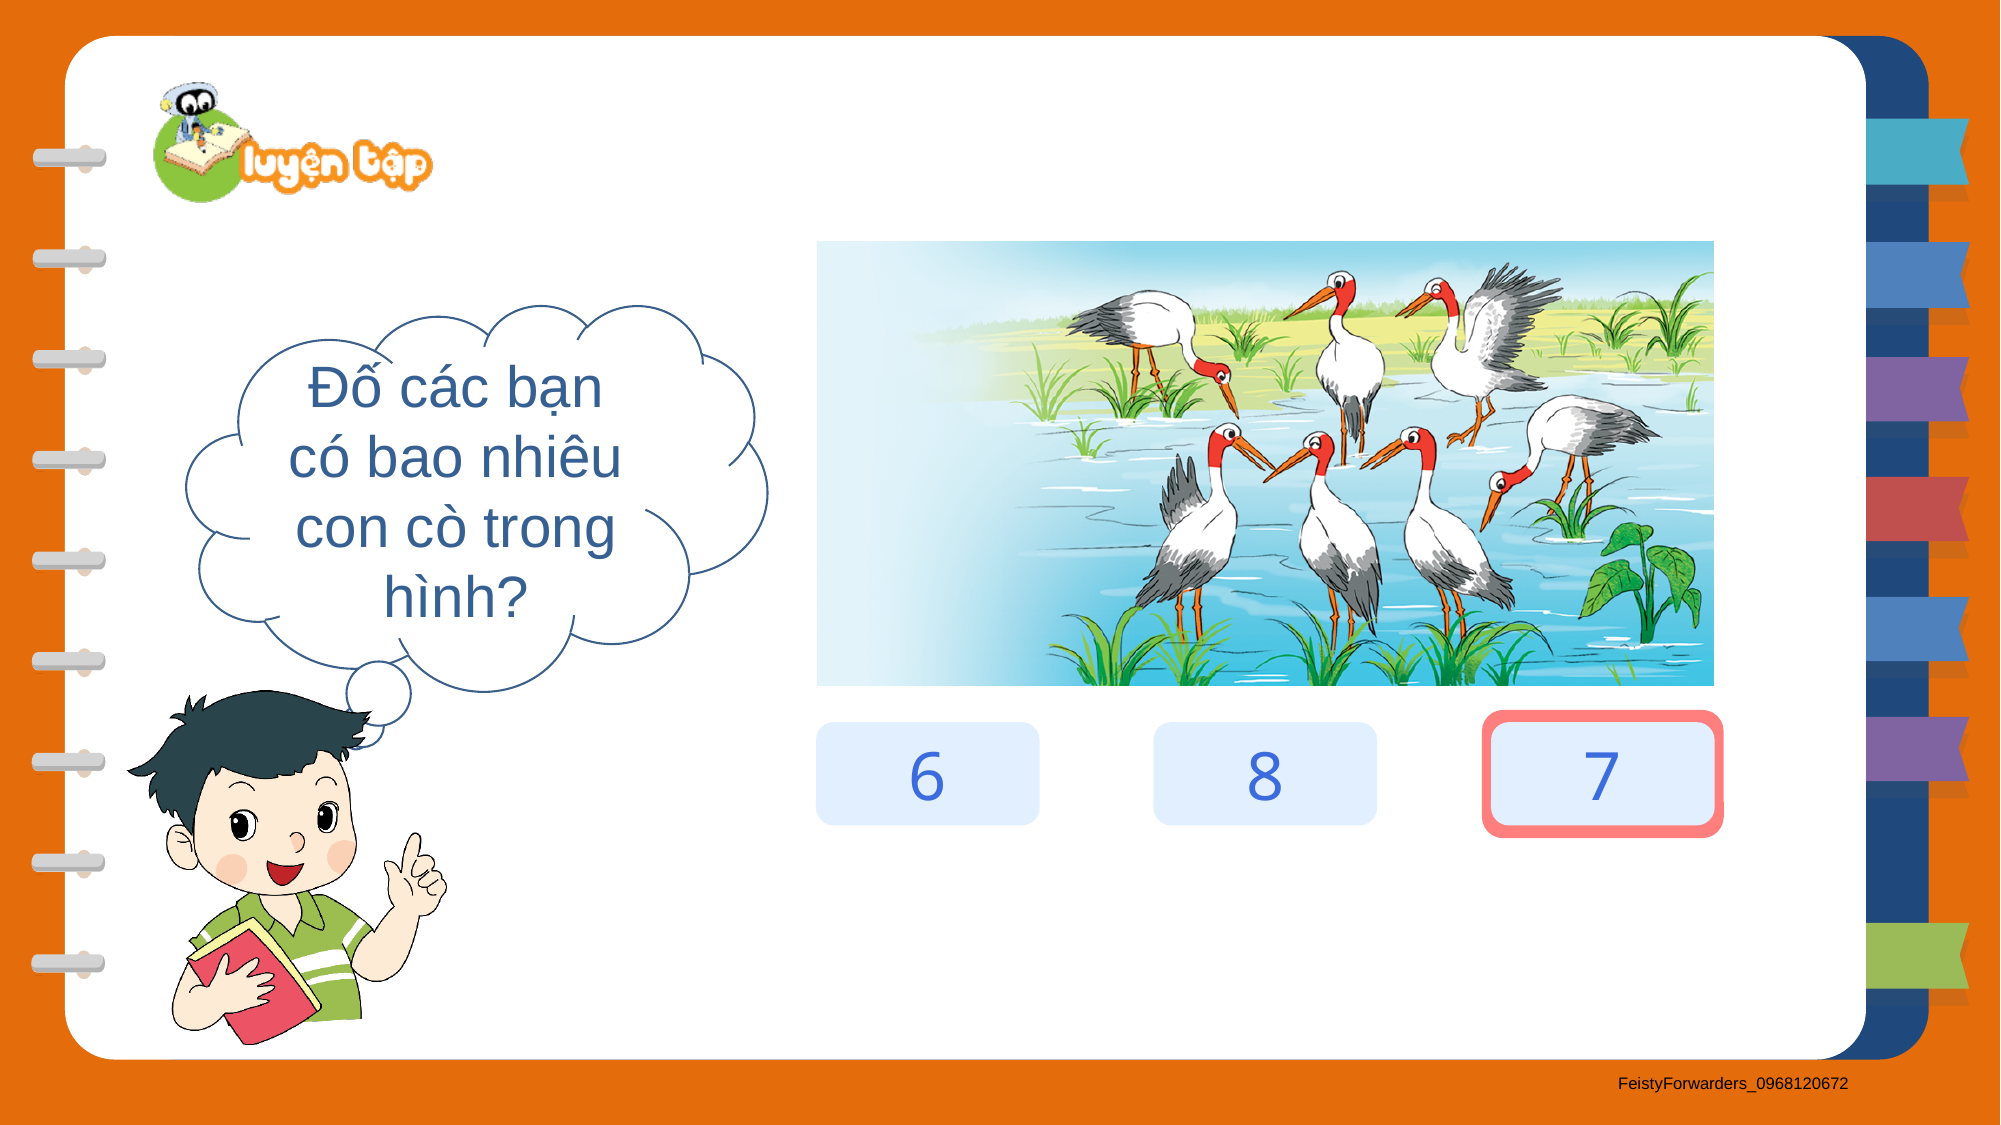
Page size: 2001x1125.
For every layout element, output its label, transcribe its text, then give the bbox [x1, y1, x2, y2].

text_box Đố các bạn có bao nhiêu con cò trong hình? [185, 304, 769, 693]
text_box [1144, 717, 1387, 839]
text_box 6 [815, 722, 1040, 826]
picture [126, 69, 457, 235]
text_box 7 [1490, 722, 1715, 826]
picture [126, 690, 447, 1045]
text_box [807, 713, 1050, 839]
text_box 8 [1153, 722, 1378, 826]
picture [817, 209, 1714, 717]
text_box [1481, 713, 1724, 839]
